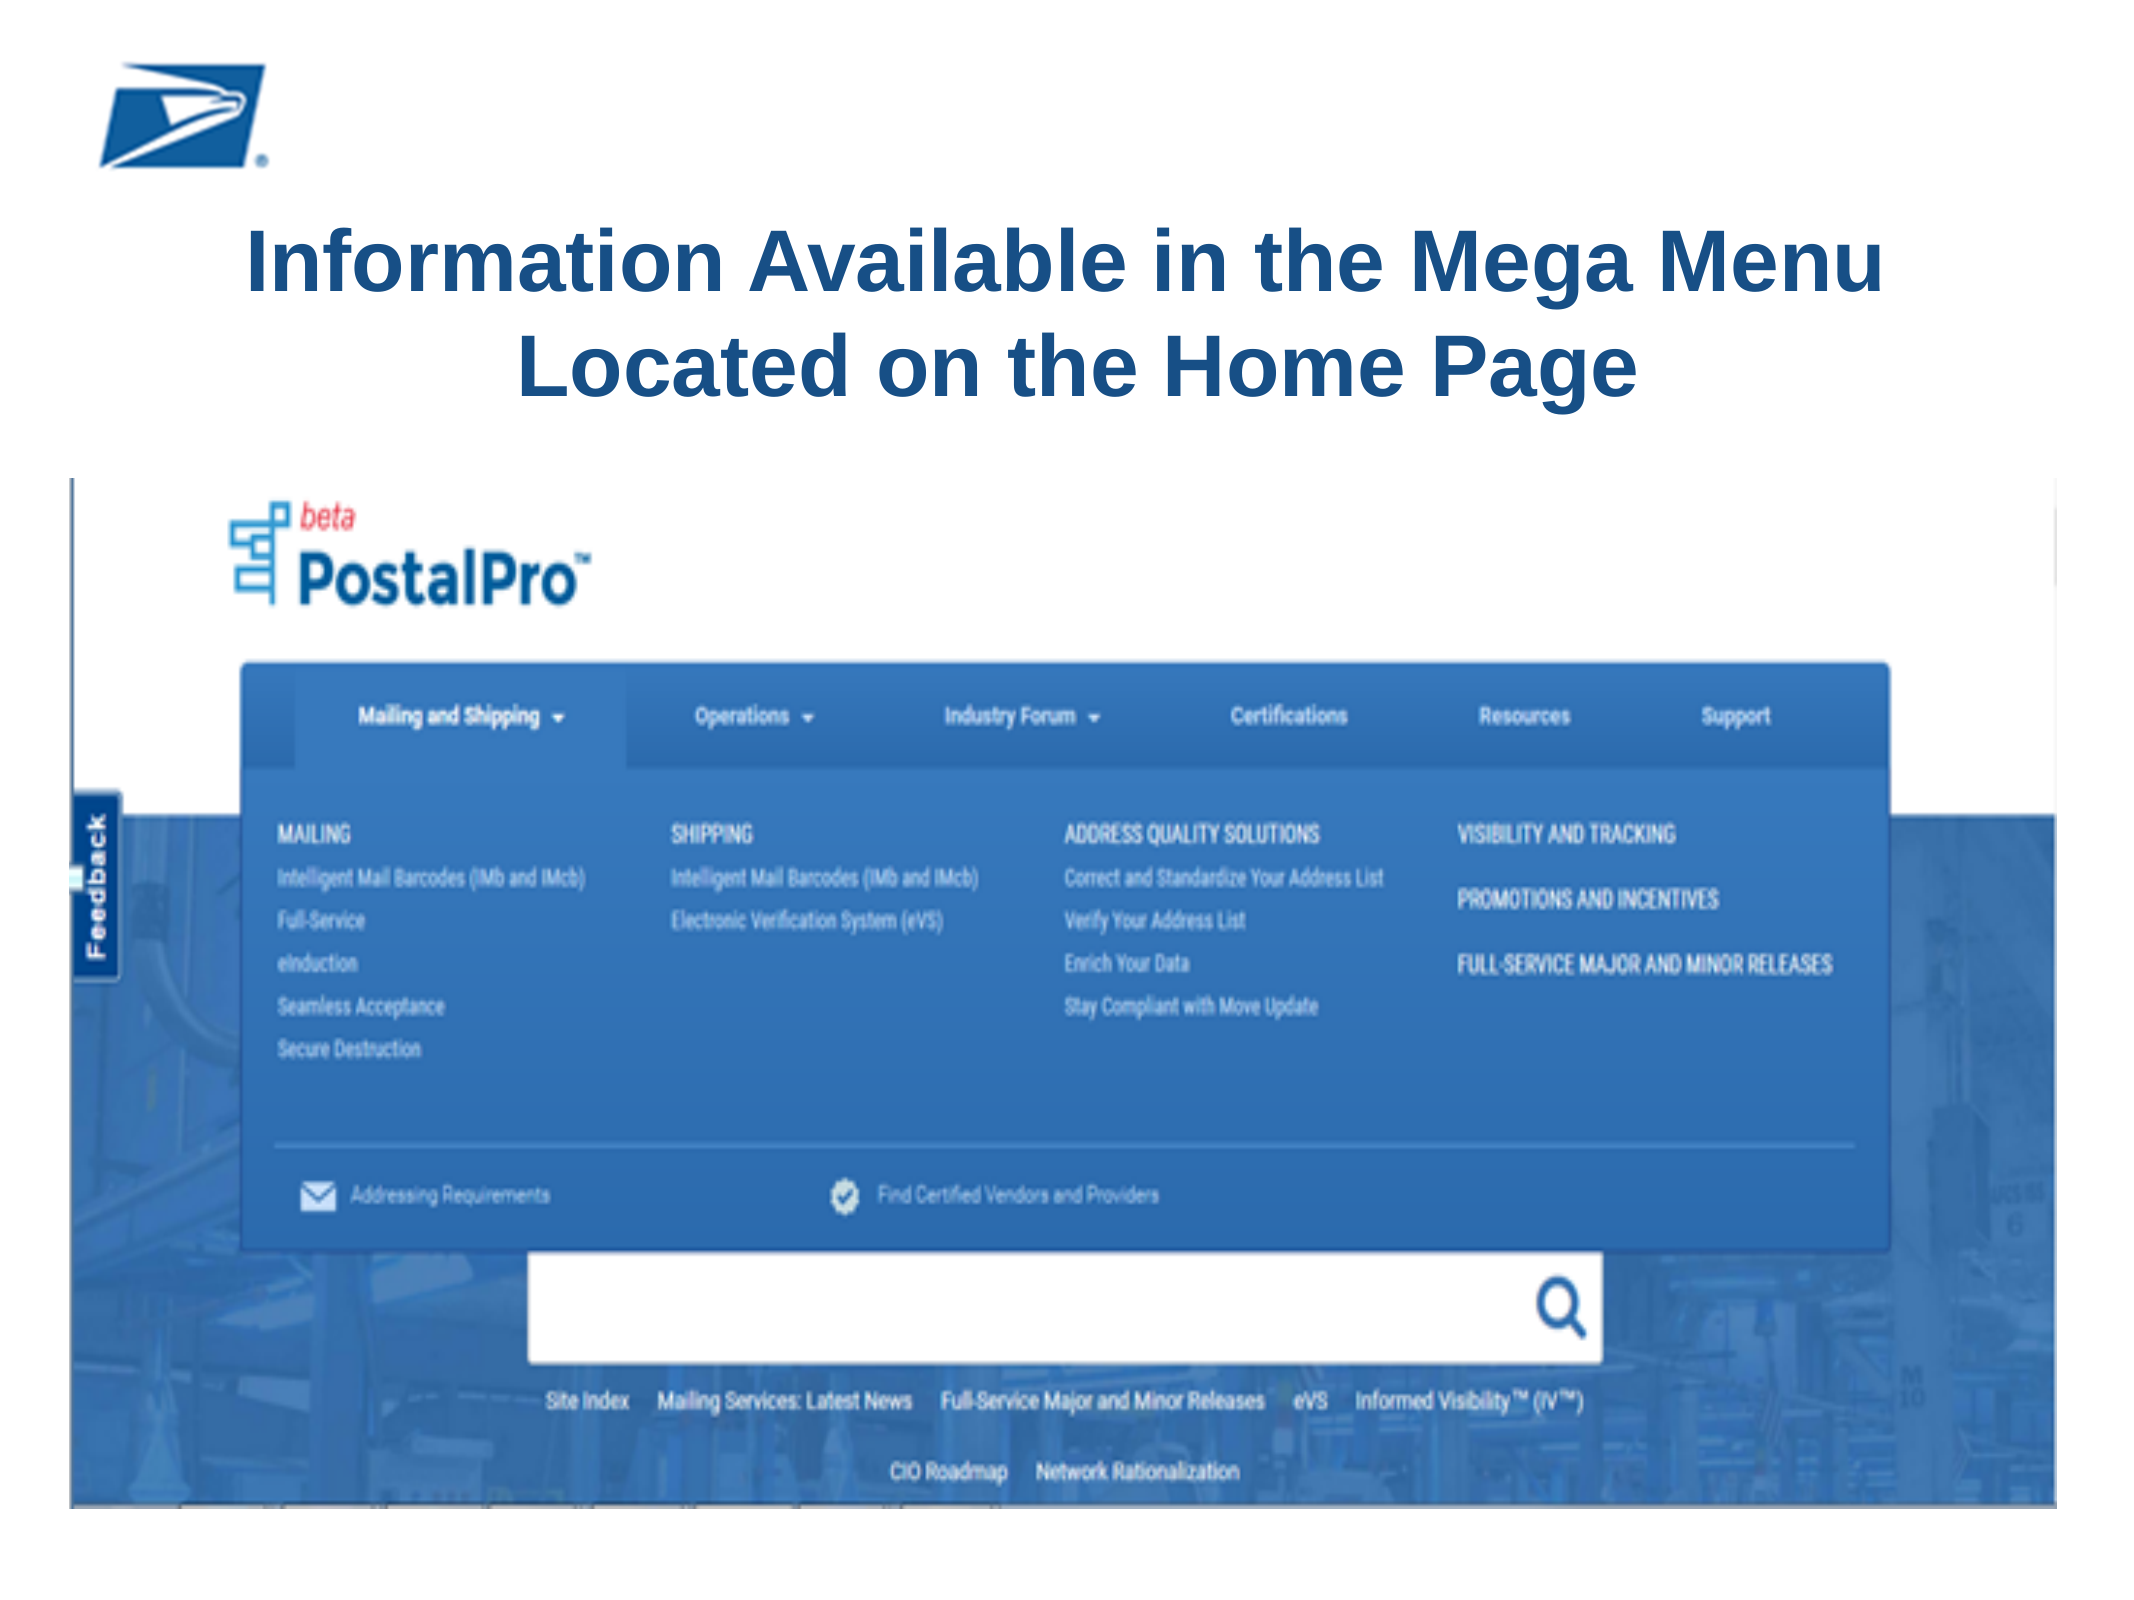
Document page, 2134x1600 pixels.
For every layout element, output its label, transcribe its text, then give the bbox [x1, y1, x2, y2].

picture [69, 477, 2058, 1510]
picture [67, 43, 291, 197]
text_box Information Available in the Mega Menu Located on the Home Page [236, 195, 1921, 423]
